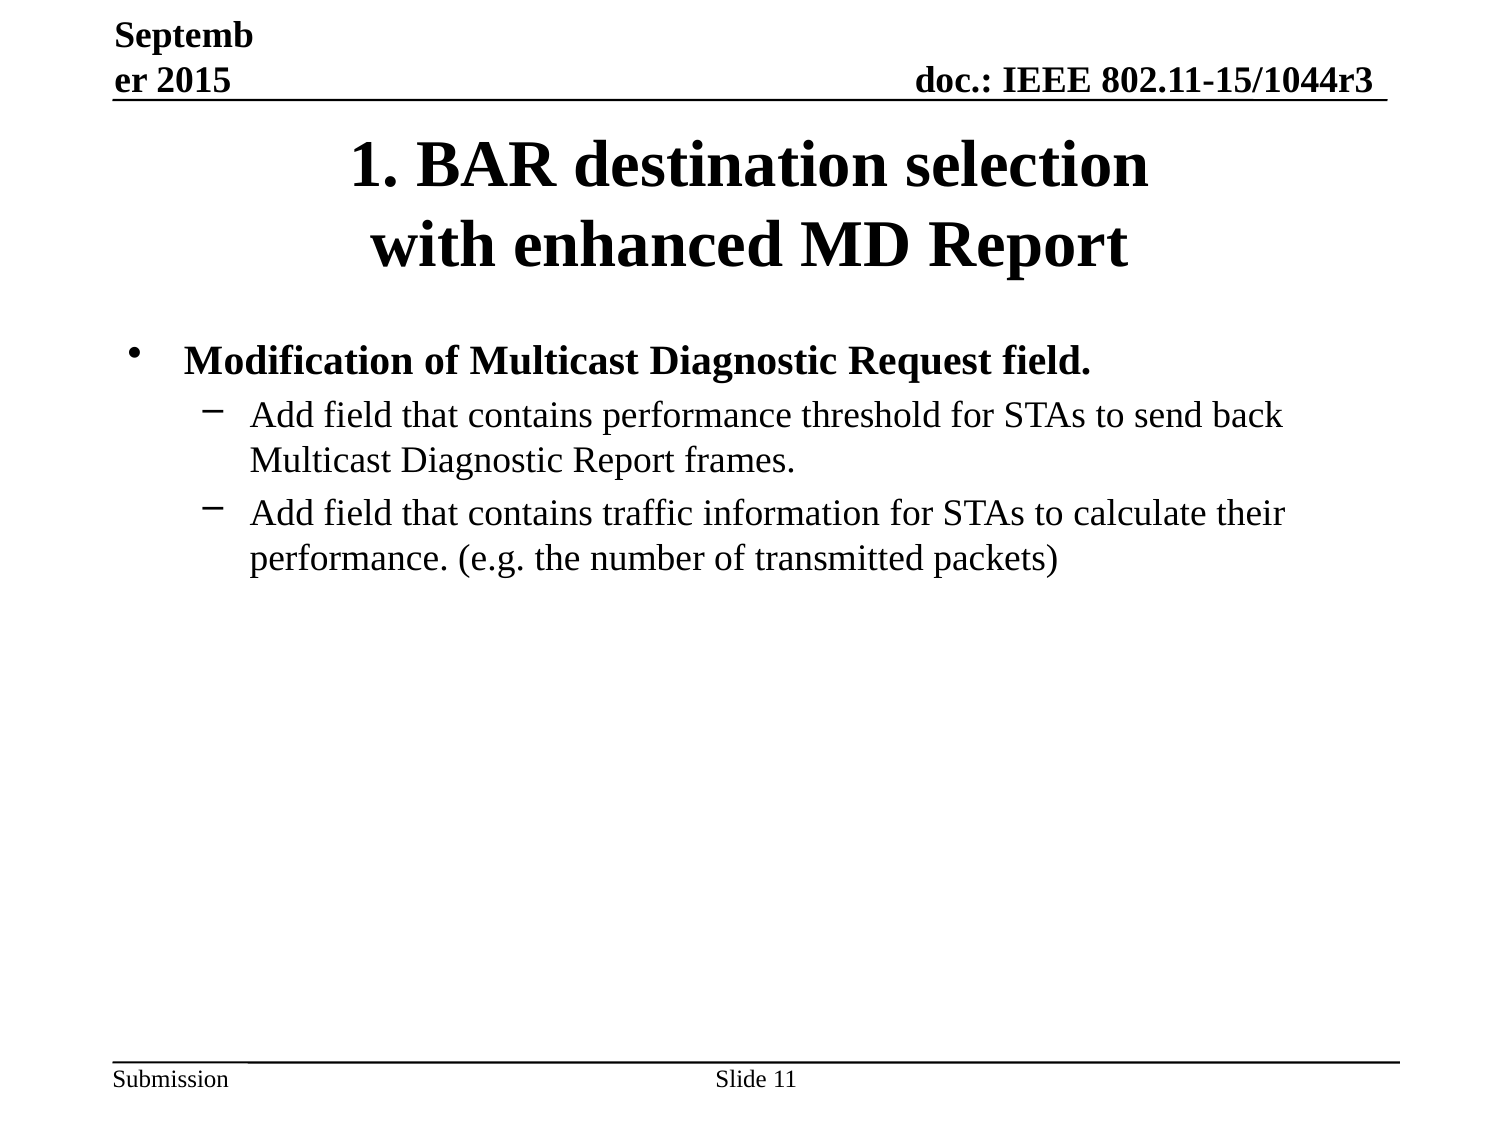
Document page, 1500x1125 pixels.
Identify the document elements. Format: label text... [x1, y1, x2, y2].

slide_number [114, 54, 270, 101]
title 1. BAR destination selection with enhanced MD Report [112, 112, 1388, 288]
list Modification of Multicast Diagnostic Request field. Add field that contains performance threshold for STAs to send back Multicast Diagnostic Report frames. Add field that contains traffic information for STAs to calculate their performance. (e.g. the number of transmitted packets) [112, 324, 1388, 1001]
slide_number Slide 11 [712, 1061, 800, 1093]
